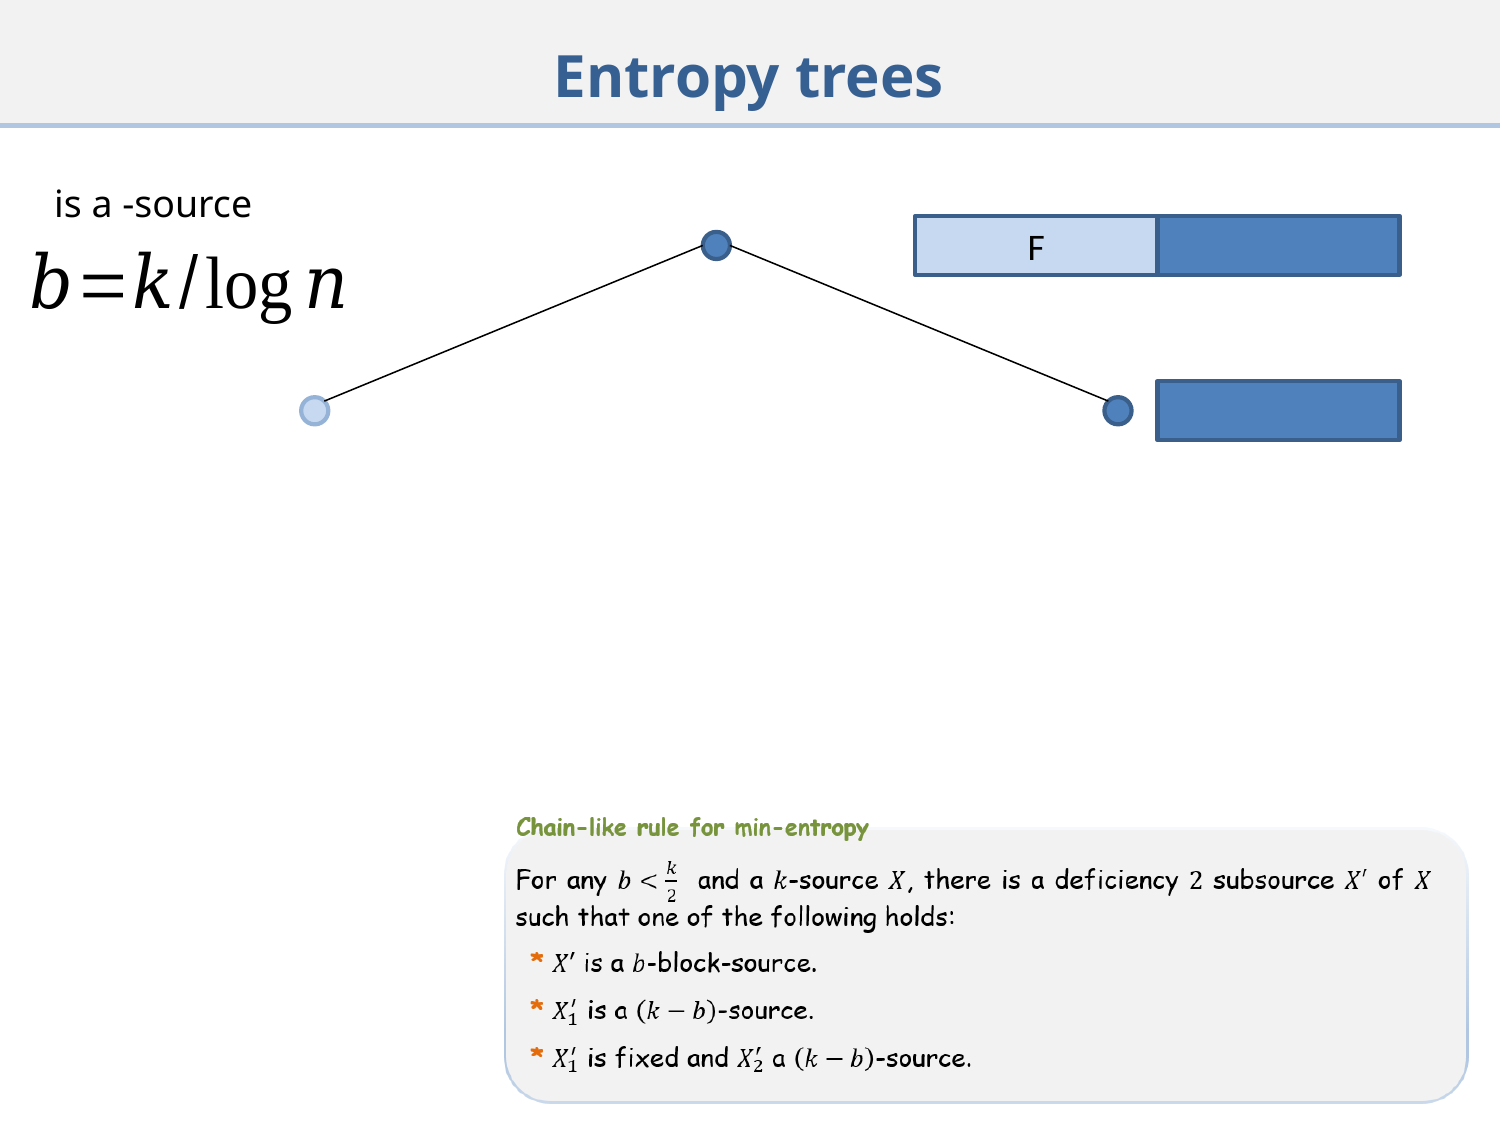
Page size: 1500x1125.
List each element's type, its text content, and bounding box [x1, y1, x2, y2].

text_box [1102, 395, 1134, 427]
title Entropy trees [0, 0, 1500, 169]
text_box [1155, 214, 1402, 277]
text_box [729, 245, 1109, 402]
text_box [299, 395, 331, 427]
text_box [1155, 379, 1402, 442]
text_box F [913, 214, 1155, 277]
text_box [324, 245, 703, 402]
text_box [700, 229, 732, 262]
picture [498, 807, 1471, 1107]
